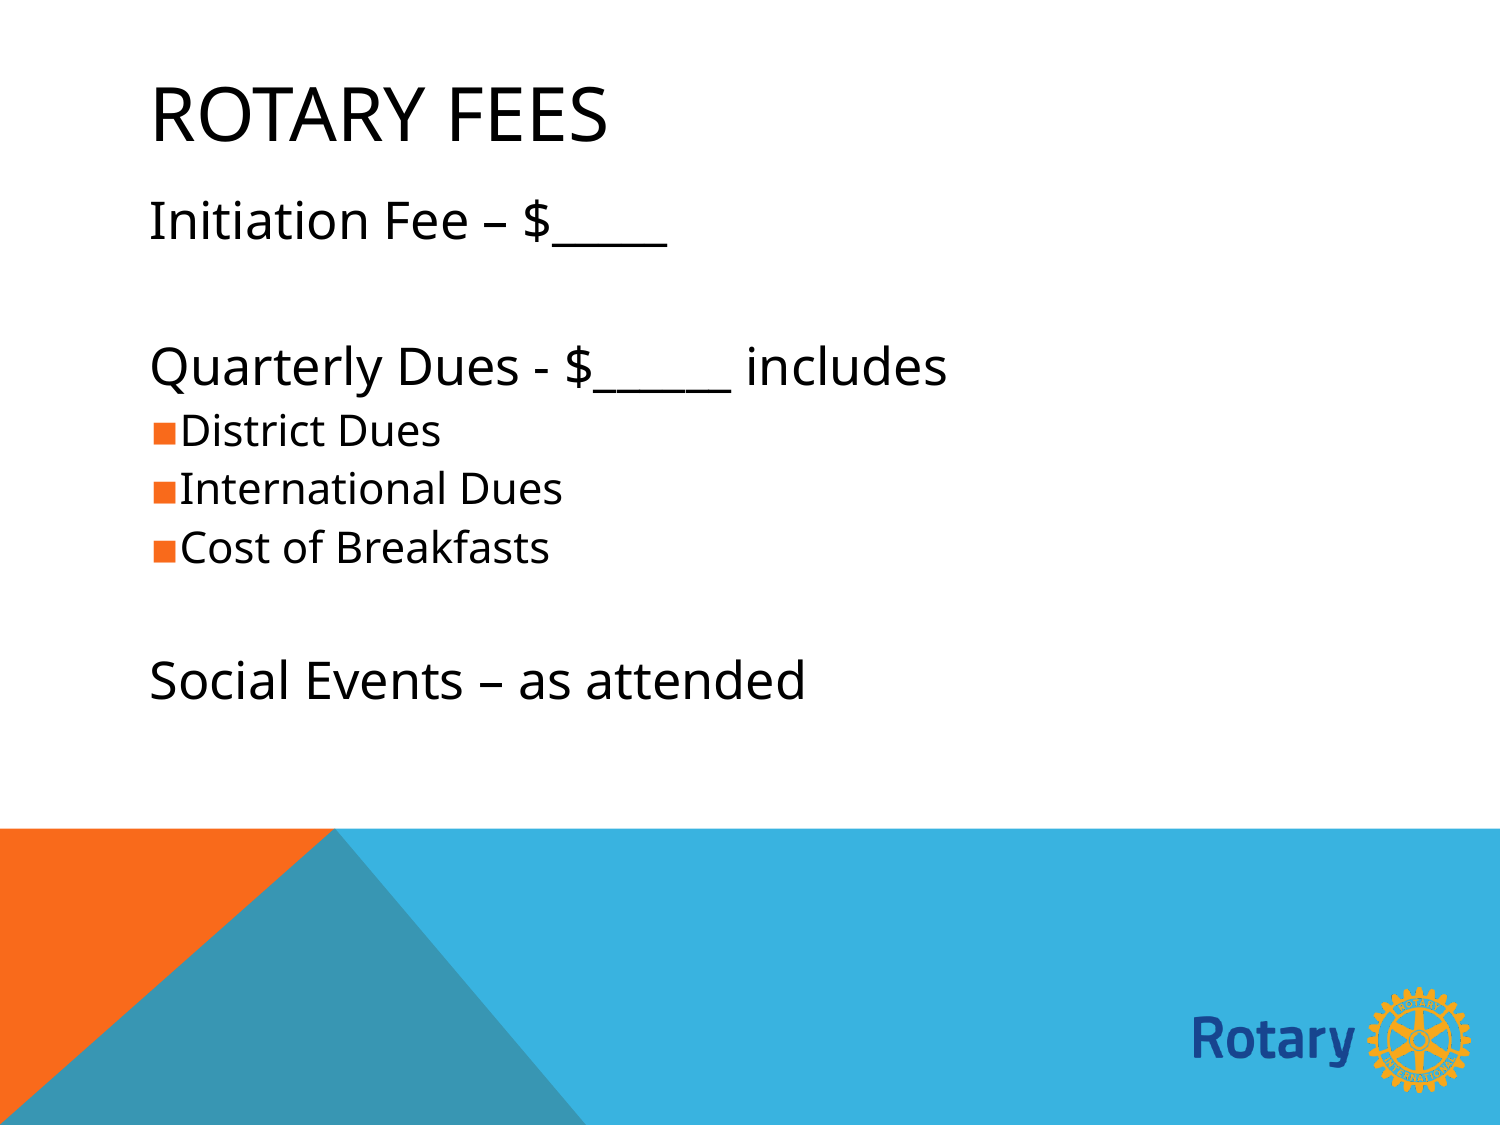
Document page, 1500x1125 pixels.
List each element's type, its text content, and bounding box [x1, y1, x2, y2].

picture [1194, 987, 1471, 1093]
title ROTARY FEES [134, 66, 1213, 157]
list Initiation Fee – $_____ Quarterly Dues - $______ includes District Dues International Dues Cost of Breakfasts Social Events – as attended [134, 180, 1369, 768]
